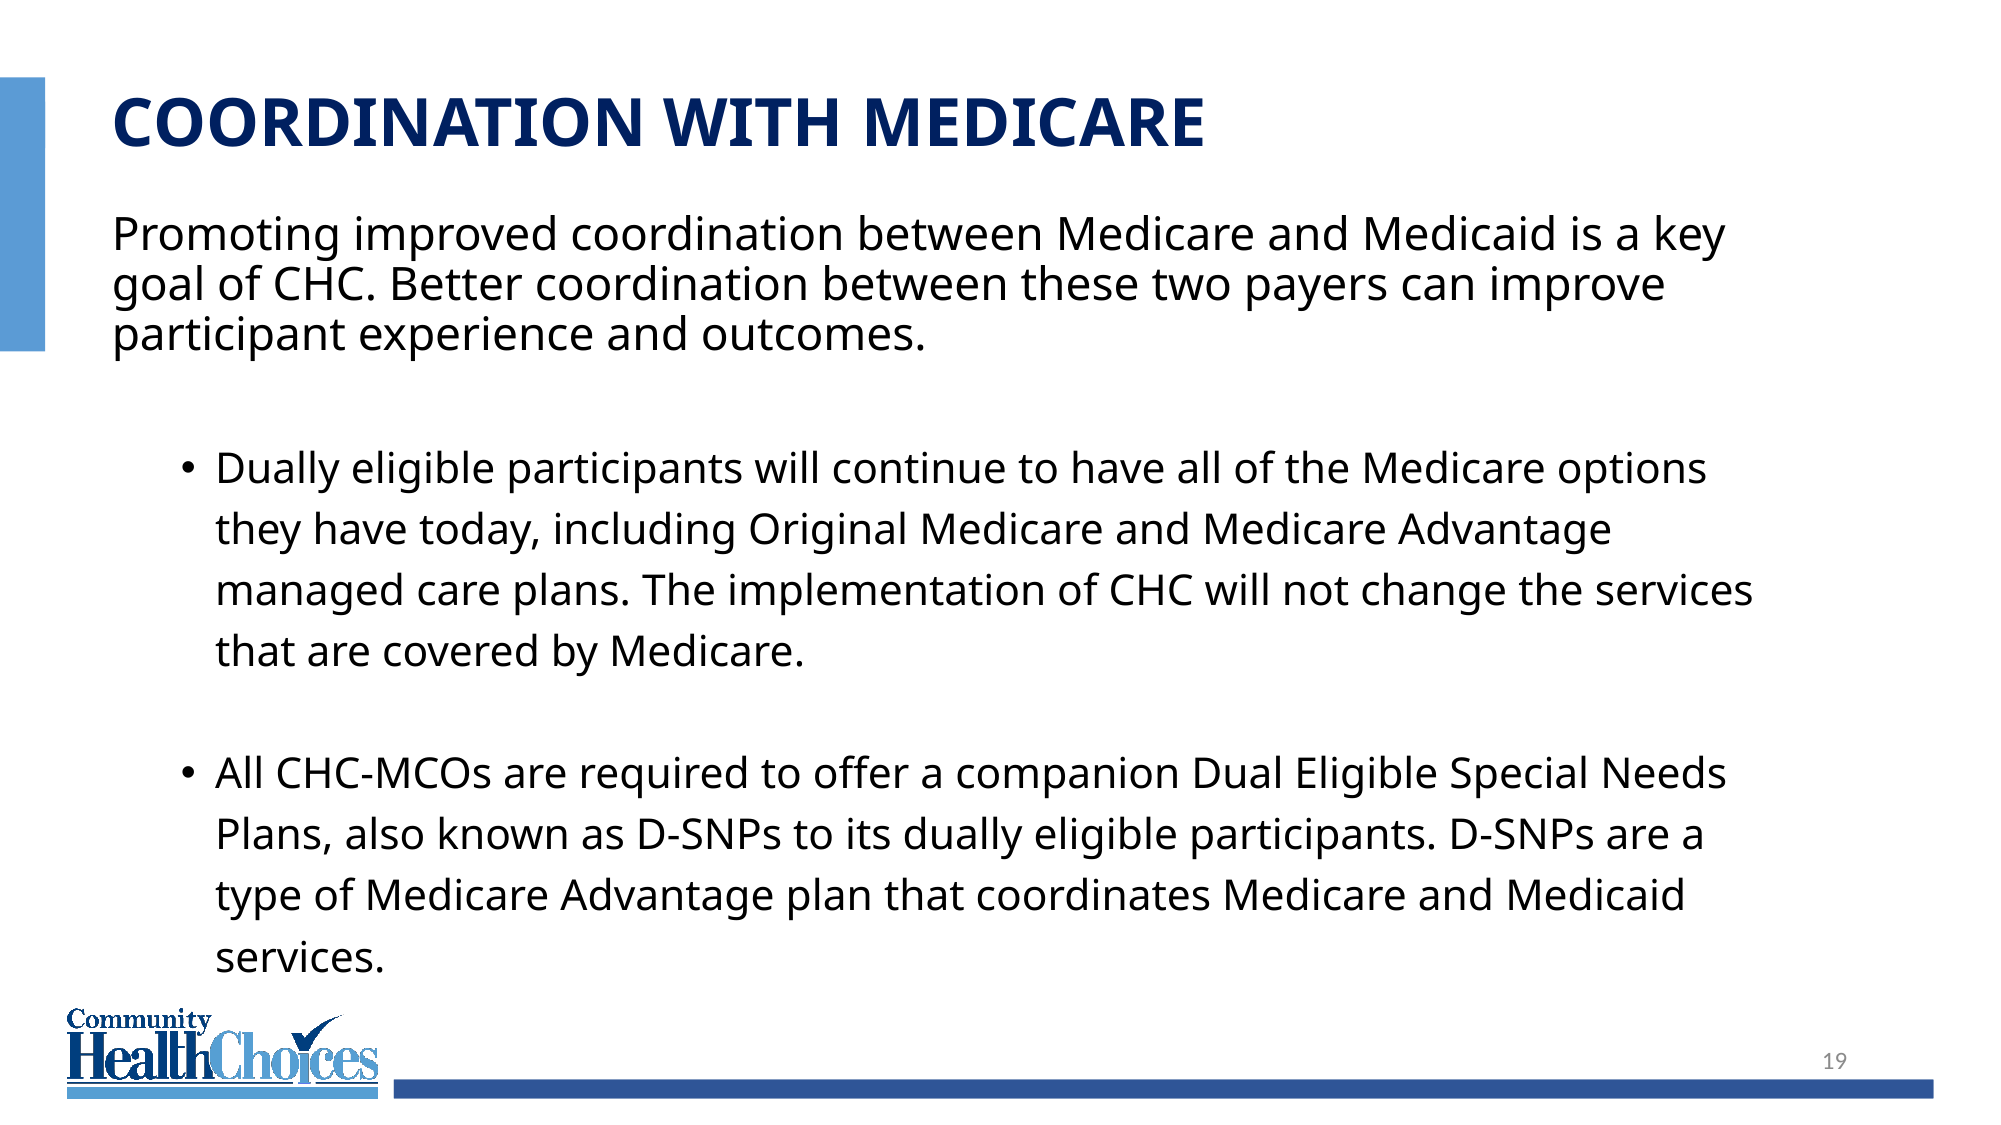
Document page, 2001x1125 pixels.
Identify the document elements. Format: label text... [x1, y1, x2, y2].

slide_number 19 [1412, 1029, 1863, 1089]
list COORDINATION WITH MEDICARE [96, 77, 1619, 138]
picture [67, 1008, 378, 1099]
text_box [0, 76, 46, 149]
list Promoting improved coordination between Medicare and Medicaid is a key goal of CHC. Better coordination between these two payers can improve participant experience and outcomes. Dually eligible participants will continue to have all of the Medicare options they have today, including Original Medicare and Medicare Advantage managed care plans. The implementation of CHC will not change the services that are covered by Medicare. All CHC-MCOs are required to offer a companion Dual Eligible Special Needs Plans, also known as D-SNPs to its dually eligible participants. D-SNPs are a type of Medicare Advantage plan that coordinates Medicare and Medicaid services. [96, 138, 1787, 993]
text_box [393, 1079, 1934, 1099]
